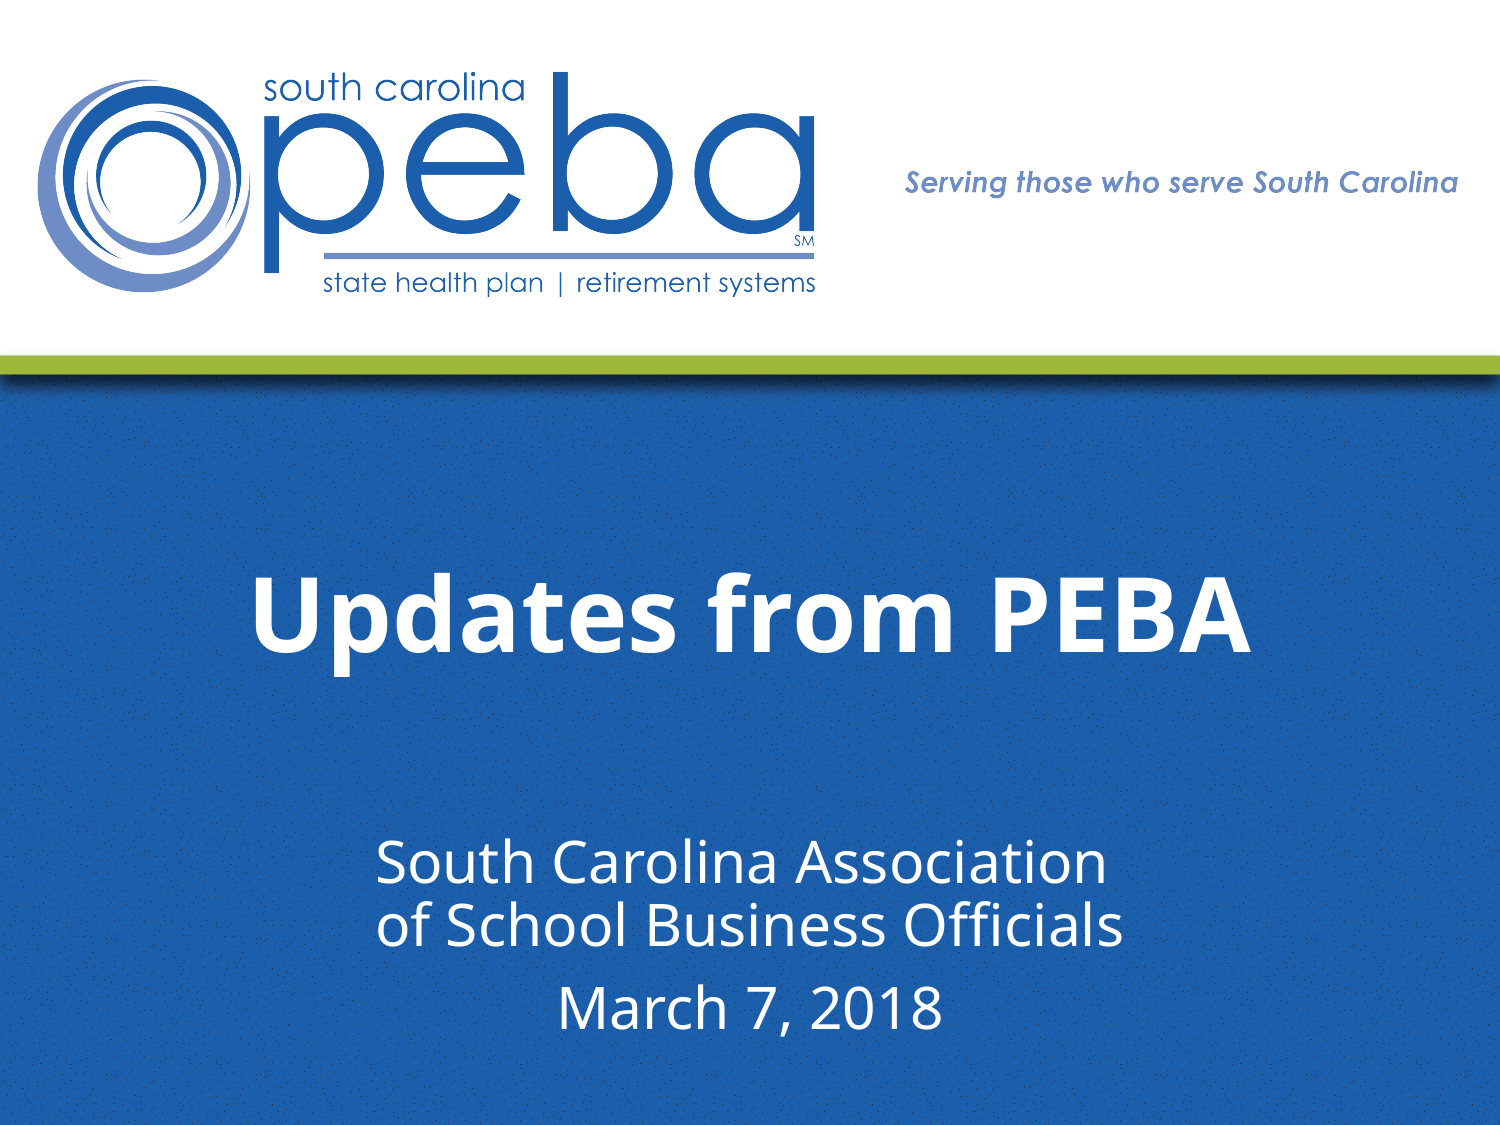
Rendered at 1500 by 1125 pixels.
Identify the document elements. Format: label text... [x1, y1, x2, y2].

title Updates from PEBA [75, 450, 1425, 788]
subtitle South Carolina Association of School Business Officials March 7, 2018 [150, 825, 1350, 1050]
picture [0, 0, 1500, 1125]
